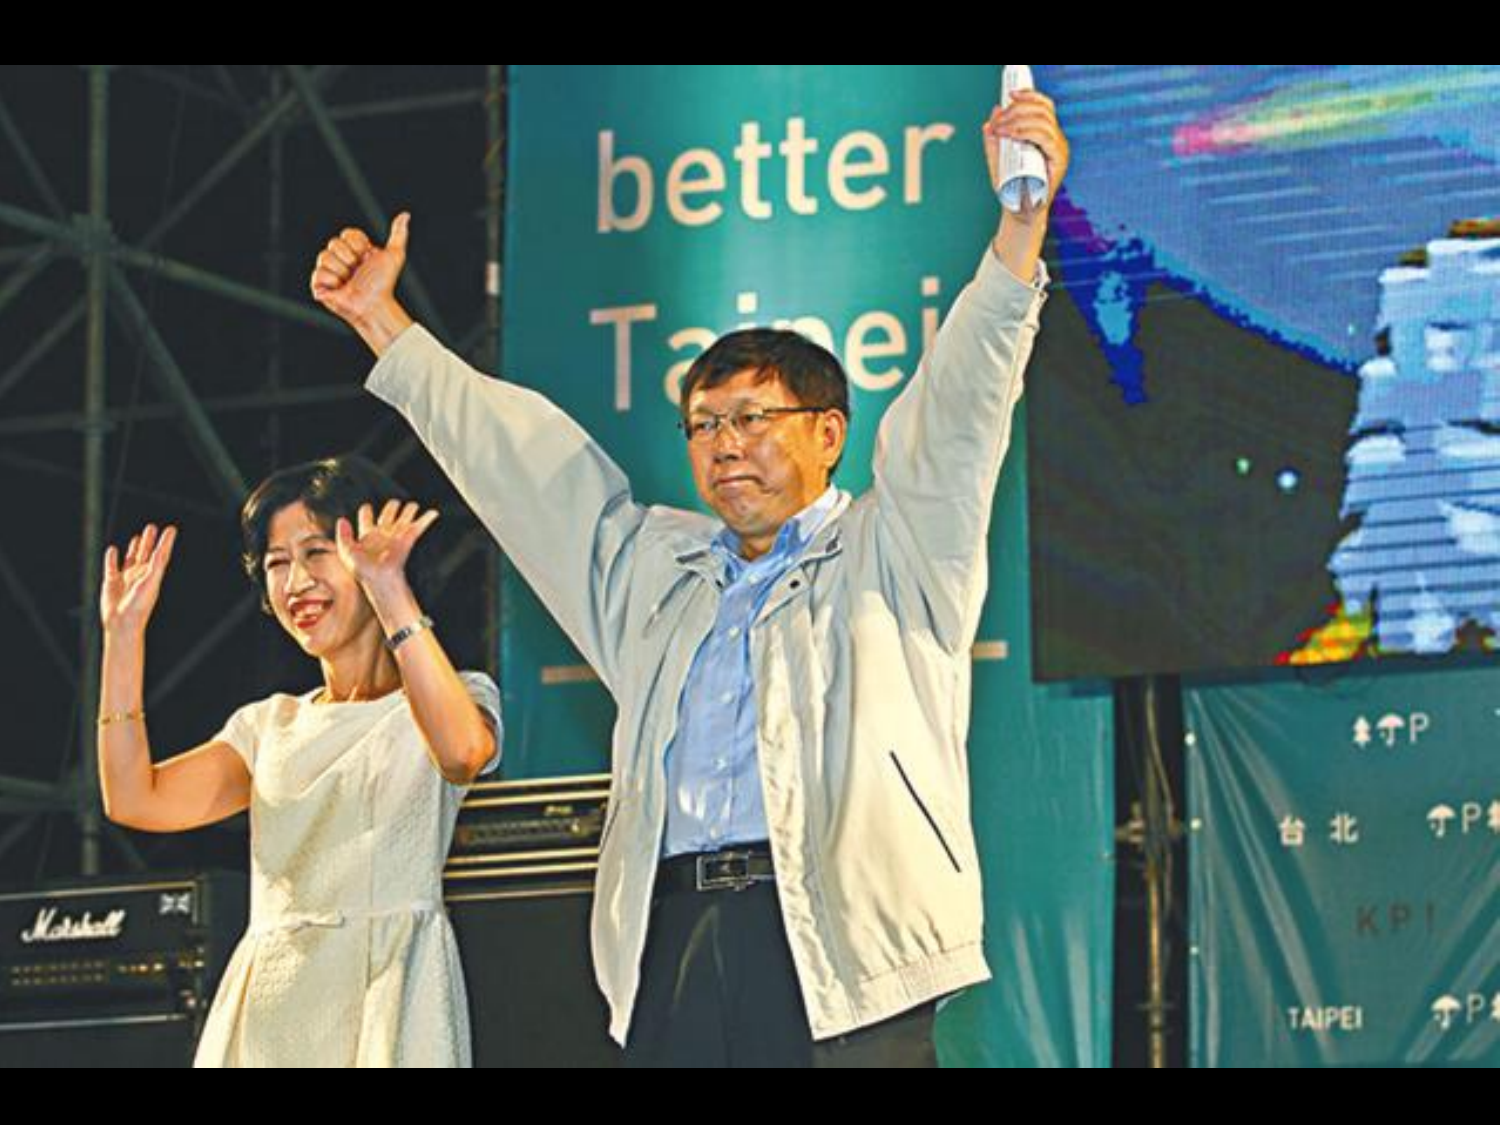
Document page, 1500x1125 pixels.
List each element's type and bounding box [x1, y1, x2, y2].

picture [0, 65, 1500, 1068]
